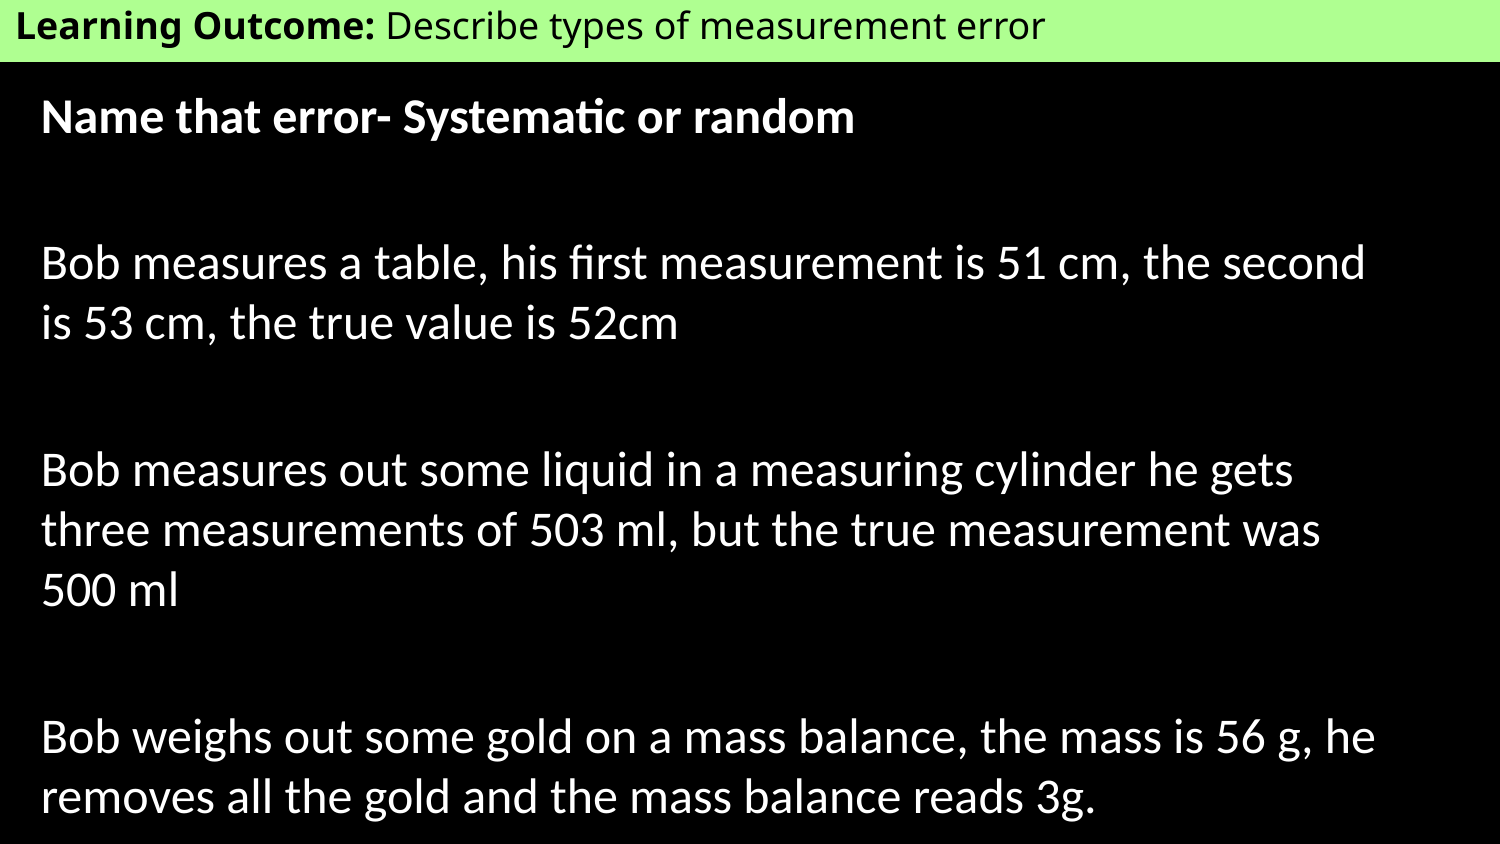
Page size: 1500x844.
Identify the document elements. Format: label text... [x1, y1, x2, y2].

subtitle Name that error- Systematic or random Bob measures a table, his first measurement is 51 cm, the second is 53 cm, the true value is 52cm Bob measures out some liquid in a measuring cylinder he gets three measurements of 503 ml, but the true measurement was 500 ml Bob weighs out some gold on a mass balance, the mass is 56 g, he removes all the gold and the mass balance reads 3g. [25, 68, 1416, 397]
text_box Learning Outcome: Describe types of measurement error [0, 0, 1500, 62]
